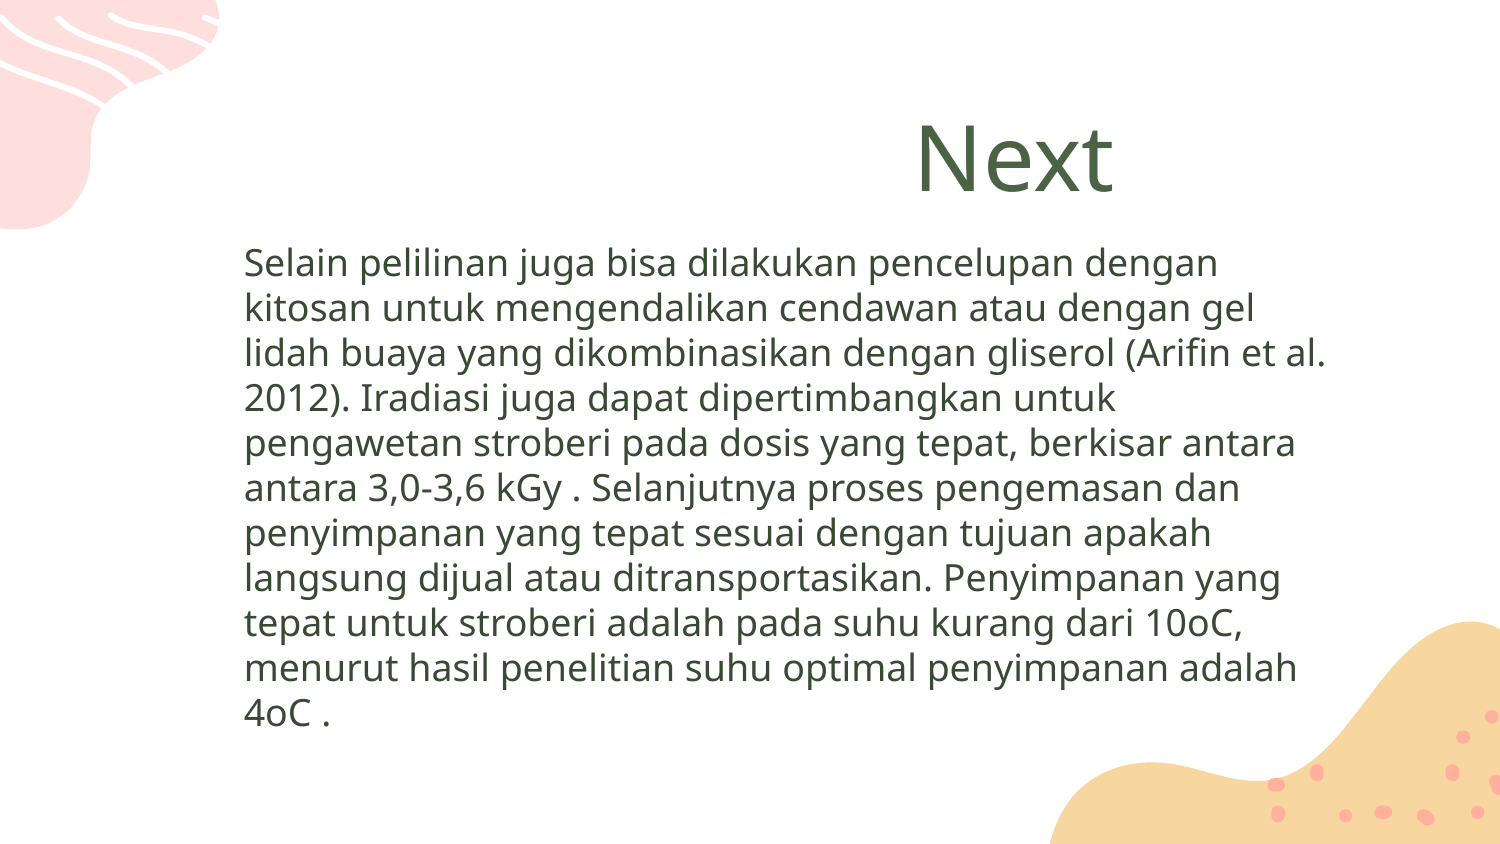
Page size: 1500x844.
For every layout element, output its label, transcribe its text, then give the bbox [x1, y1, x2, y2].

text_box Selain pelilinan juga bisa dilakukan pencelupan dengan kitosan untuk mengendalikan cendawan atau dengan gel lidah buaya yang dikombinasikan dengan gliserol (Arifin et al. 2012). Iradiasi juga dapat dipertimbangkan untuk pengawetan stroberi pada dosis yang tepat, berkisar antara antara 3,0-3,6 kGy . Selanjutnya proses pengemasan dan penyimpanan yang tepat sesuai dengan tujuan apakah langsung dijual atau ditransportasikan. Penyimpanan yang tepat untuk stroberi adalah pada suhu kurang dari 10oC, menurut hasil penelitian suhu optimal penyimpanan adalah 4oC . [228, 231, 1353, 742]
title Next [457, 85, 1130, 216]
